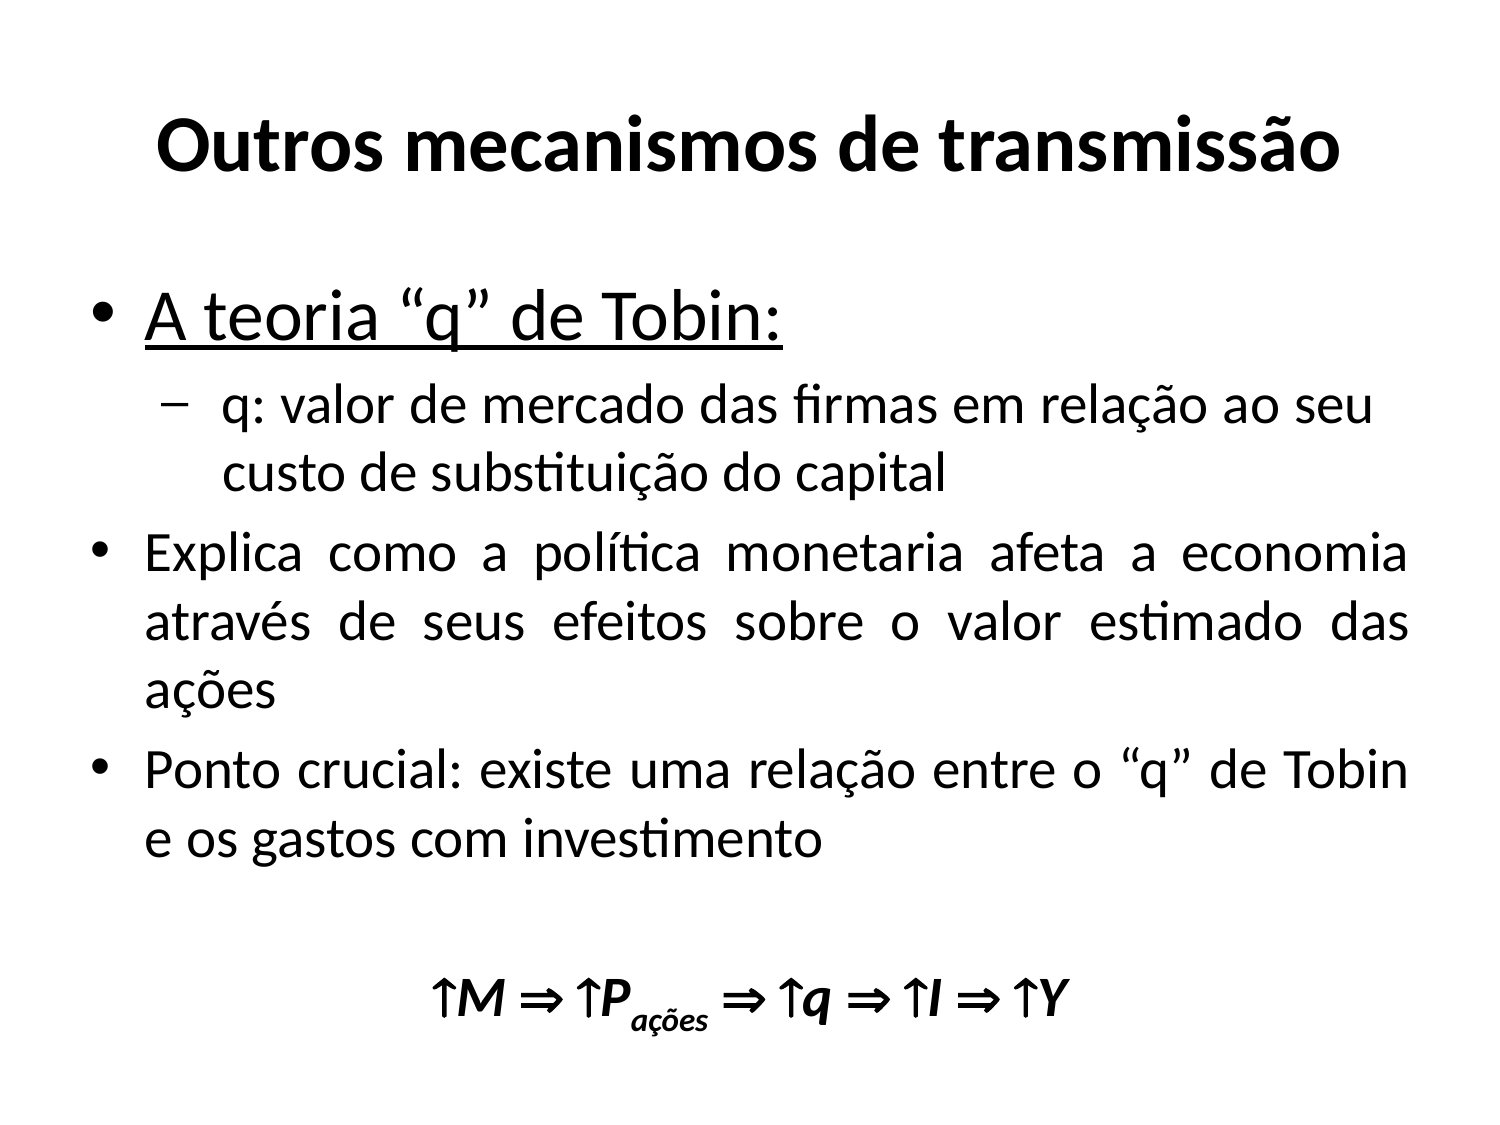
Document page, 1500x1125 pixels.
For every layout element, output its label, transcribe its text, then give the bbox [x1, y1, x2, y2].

title Outros mecanismos de transmissão [75, 45, 1425, 233]
list A teoria “q” de Tobin: q: valor de mercado das firmas em relação ao seu custo de substituição do capital Explica como a política monetaria afeta a economia através de seus efeitos sobre o valor estimado das ações Ponto crucial: existe uma relação entre o “q” de Tobin e os gastos com investimento M  Pações  q  I  Y [75, 259, 1425, 1047]
